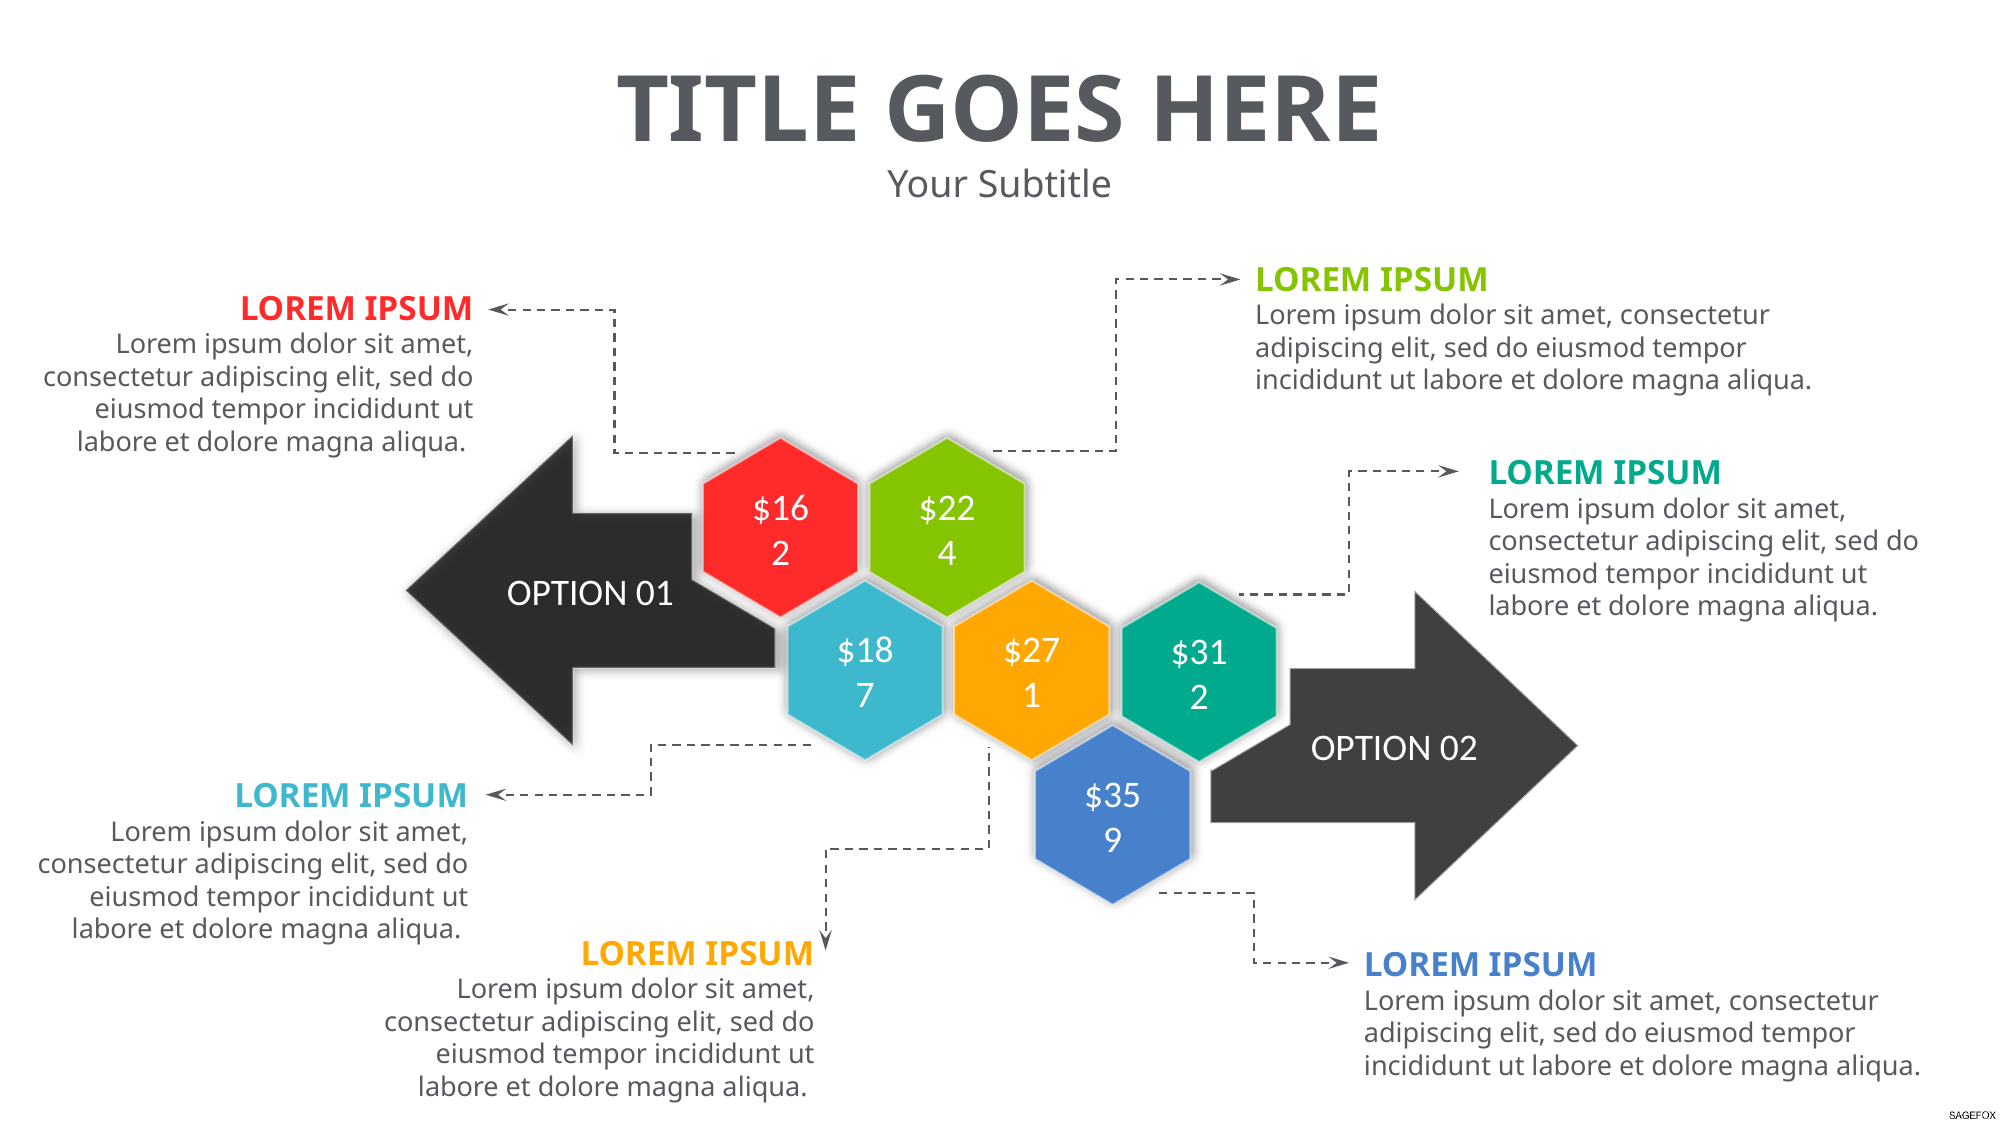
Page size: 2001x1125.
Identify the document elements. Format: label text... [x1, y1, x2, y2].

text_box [485, 744, 816, 795]
picture [1924, 1102, 2000, 1123]
text_box $271 [953, 579, 1111, 762]
text_box LOREM IPSUM Lorem ipsum dolor sit amet, consectetur adipiscing elit, sed do eiusmod tempor incididunt ut labore et dolore magna aliqua. [18, 279, 489, 464]
text_box TITLE GOES HERE Your Subtitle [548, 42, 1452, 212]
text_box OPTION 01 [404, 453, 777, 744]
text_box $224 [868, 436, 1026, 617]
text_box LOREM IPSUM Lorem ipsum dolor sit amet, consectetur adipiscing elit, sed do eiusmod tempor incididunt ut labore et dolore magna aliqua. [1349, 935, 1944, 1089]
text_box OPTION 02 [1209, 595, 1580, 904]
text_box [991, 279, 1241, 452]
text_box LOREM IPSUM Lorem ipsum dolor sit amet, consectetur adipiscing elit, sed do eiusmod tempor incididunt ut labore et dolore magna aliqua. [1240, 250, 1879, 403]
text_box $312 [1120, 581, 1278, 764]
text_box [1239, 471, 1459, 595]
text_box LOREM IPSUM Lorem ipsum dolor sit amet, consectetur adipiscing elit, sed do eiusmod tempor incididunt ut labore et dolore magna aliqua. [1473, 443, 1944, 629]
text_box LOREM IPSUM Lorem ipsum dolor sit amet, consectetur adipiscing elit, sed do eiusmod tempor incididunt ut labore et dolore magna aliqua. [359, 924, 830, 1109]
text_box $359 [1034, 723, 1192, 906]
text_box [488, 309, 741, 453]
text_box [1158, 892, 1350, 963]
text_box LOREM IPSUM Lorem ipsum dolor sit amet, consectetur adipiscing elit, sed do eiusmod tempor incididunt ut labore et dolore magna aliqua. [13, 767, 483, 952]
text_box $187 [786, 579, 944, 762]
text_box $162 [701, 436, 860, 619]
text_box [805, 766, 1010, 931]
